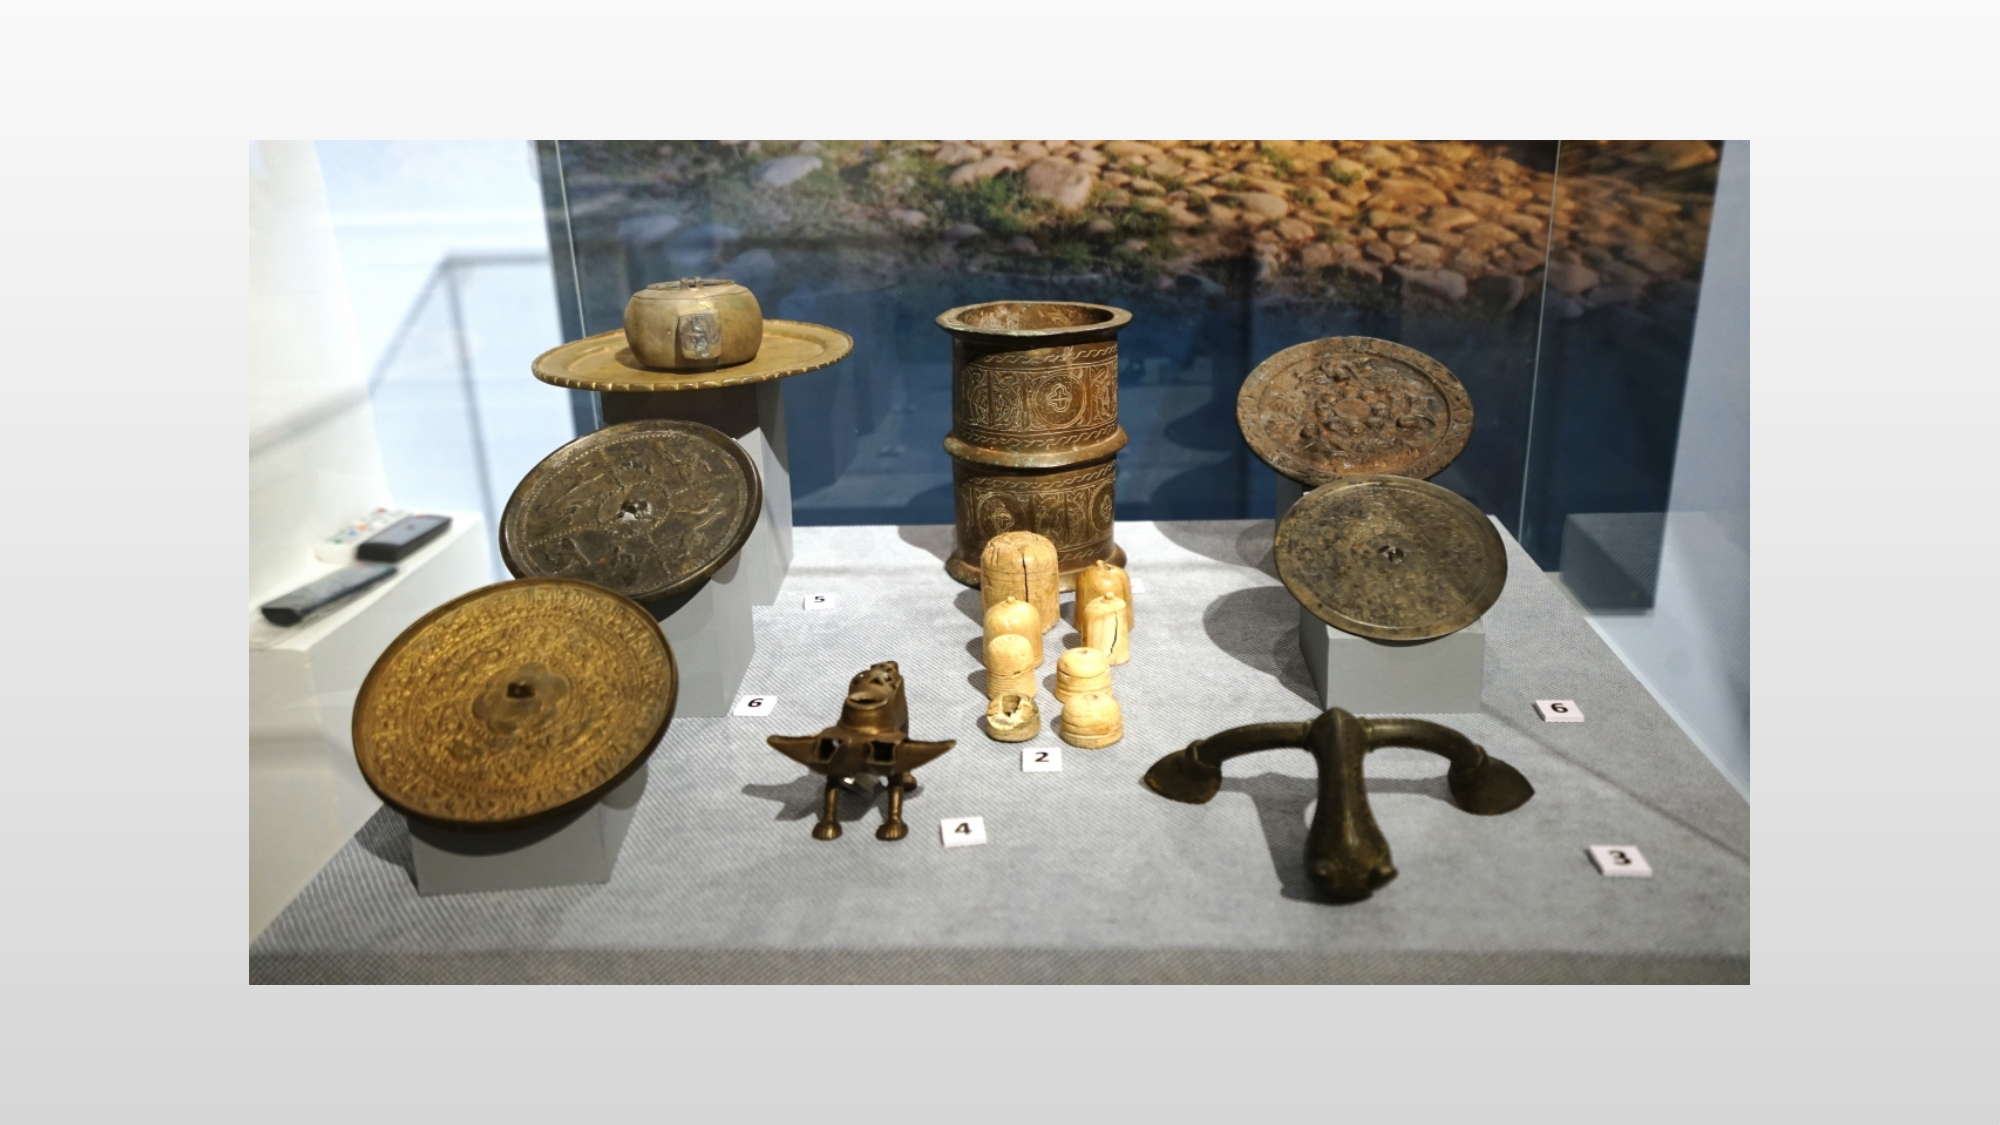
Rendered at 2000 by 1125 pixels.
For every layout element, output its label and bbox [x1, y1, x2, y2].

picture [249, 140, 1750, 985]
